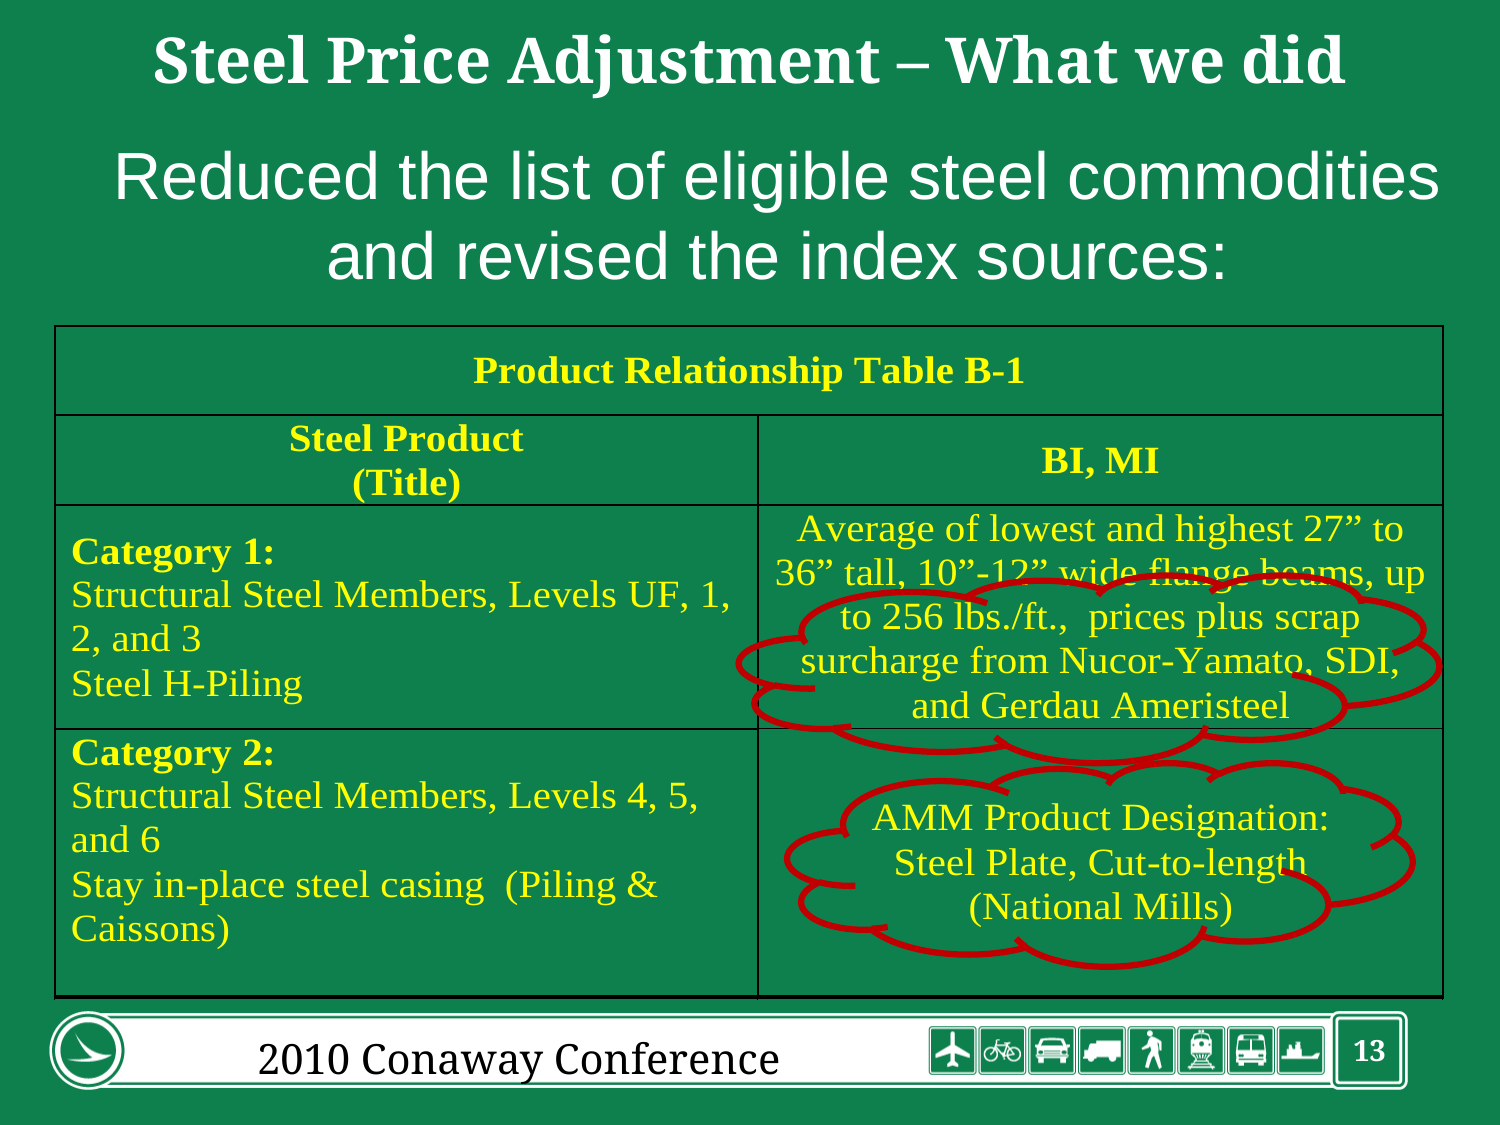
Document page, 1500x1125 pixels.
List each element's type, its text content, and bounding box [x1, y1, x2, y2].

picture [0, 1000, 1500, 1096]
list Reduced the list of eligible steel commodities and revised the index sources: [0, 124, 1500, 288]
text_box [37, 324, 1463, 1038]
footer 2010 Conaway Conference [125, 1047, 913, 1076]
title Steel Price Adjustment – What we did [0, 12, 1500, 106]
